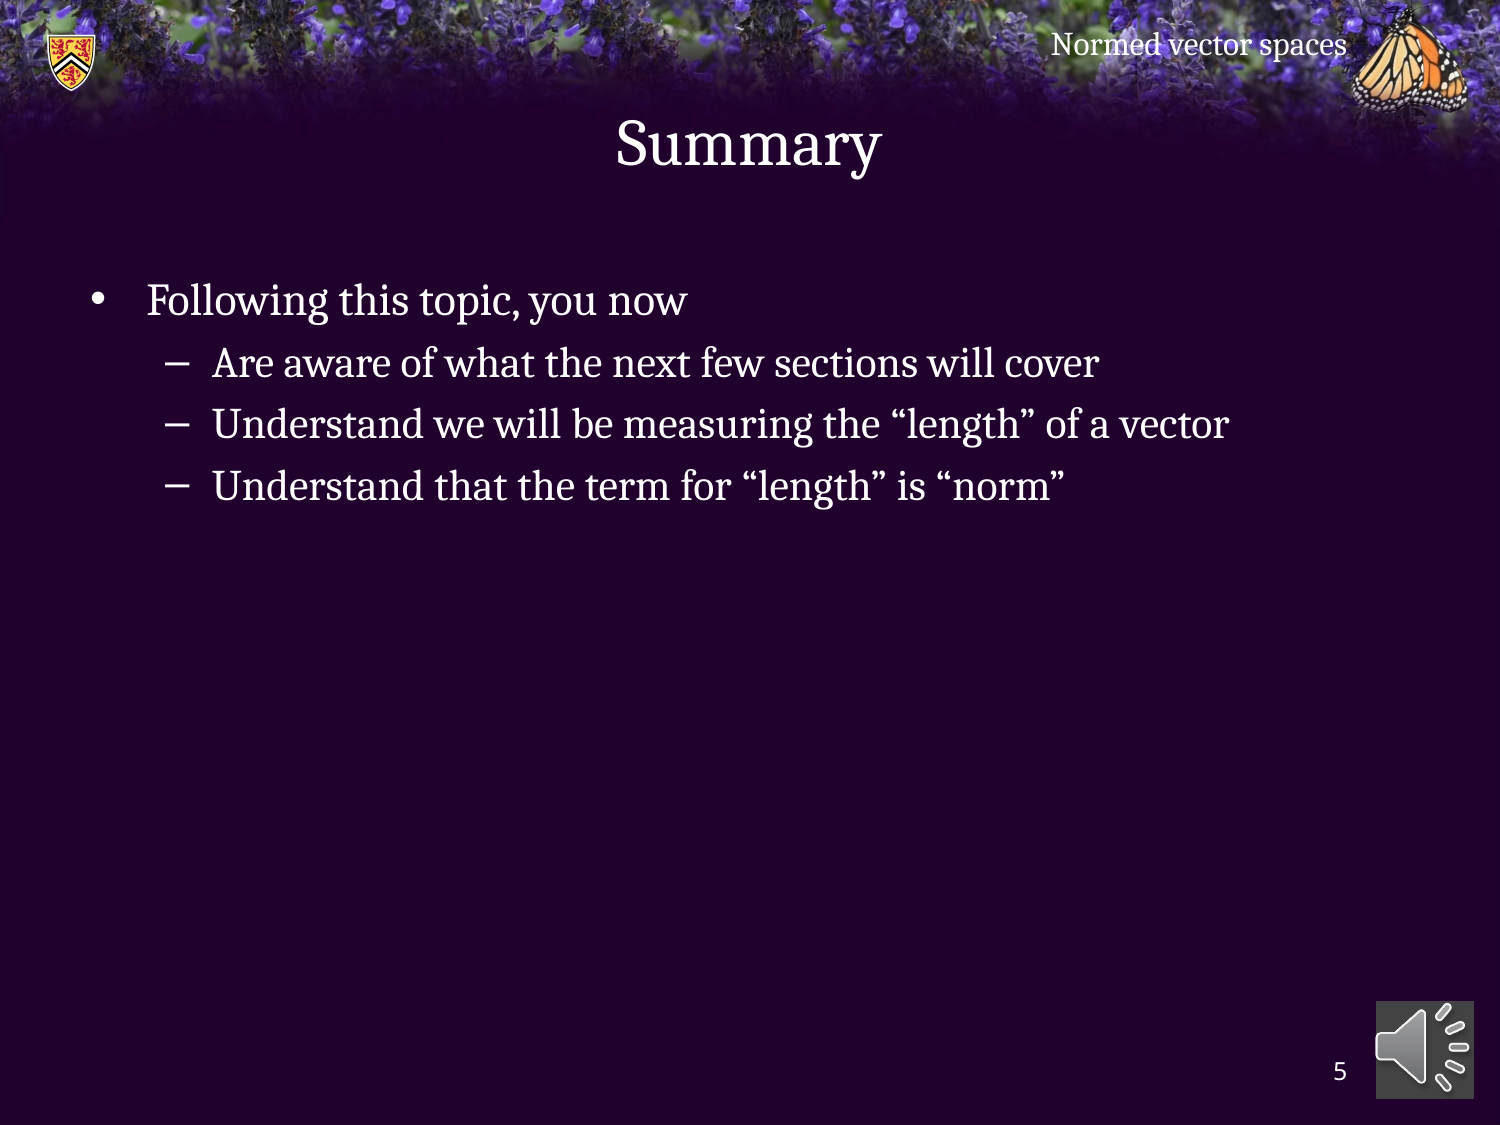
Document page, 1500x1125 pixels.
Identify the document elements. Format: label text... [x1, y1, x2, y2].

list Following this topic, you now Are aware of what the next few sections will cover Understand we will be measuring the “length” of a vector Understand that the term for “length” is “norm” [75, 262, 1450, 1005]
slide_number 5 [1187, 1042, 1363, 1103]
title Summary [75, 45, 1425, 233]
picture [0, 0, 1500, 1125]
footer Normed vector spaces [575, 12, 1363, 73]
